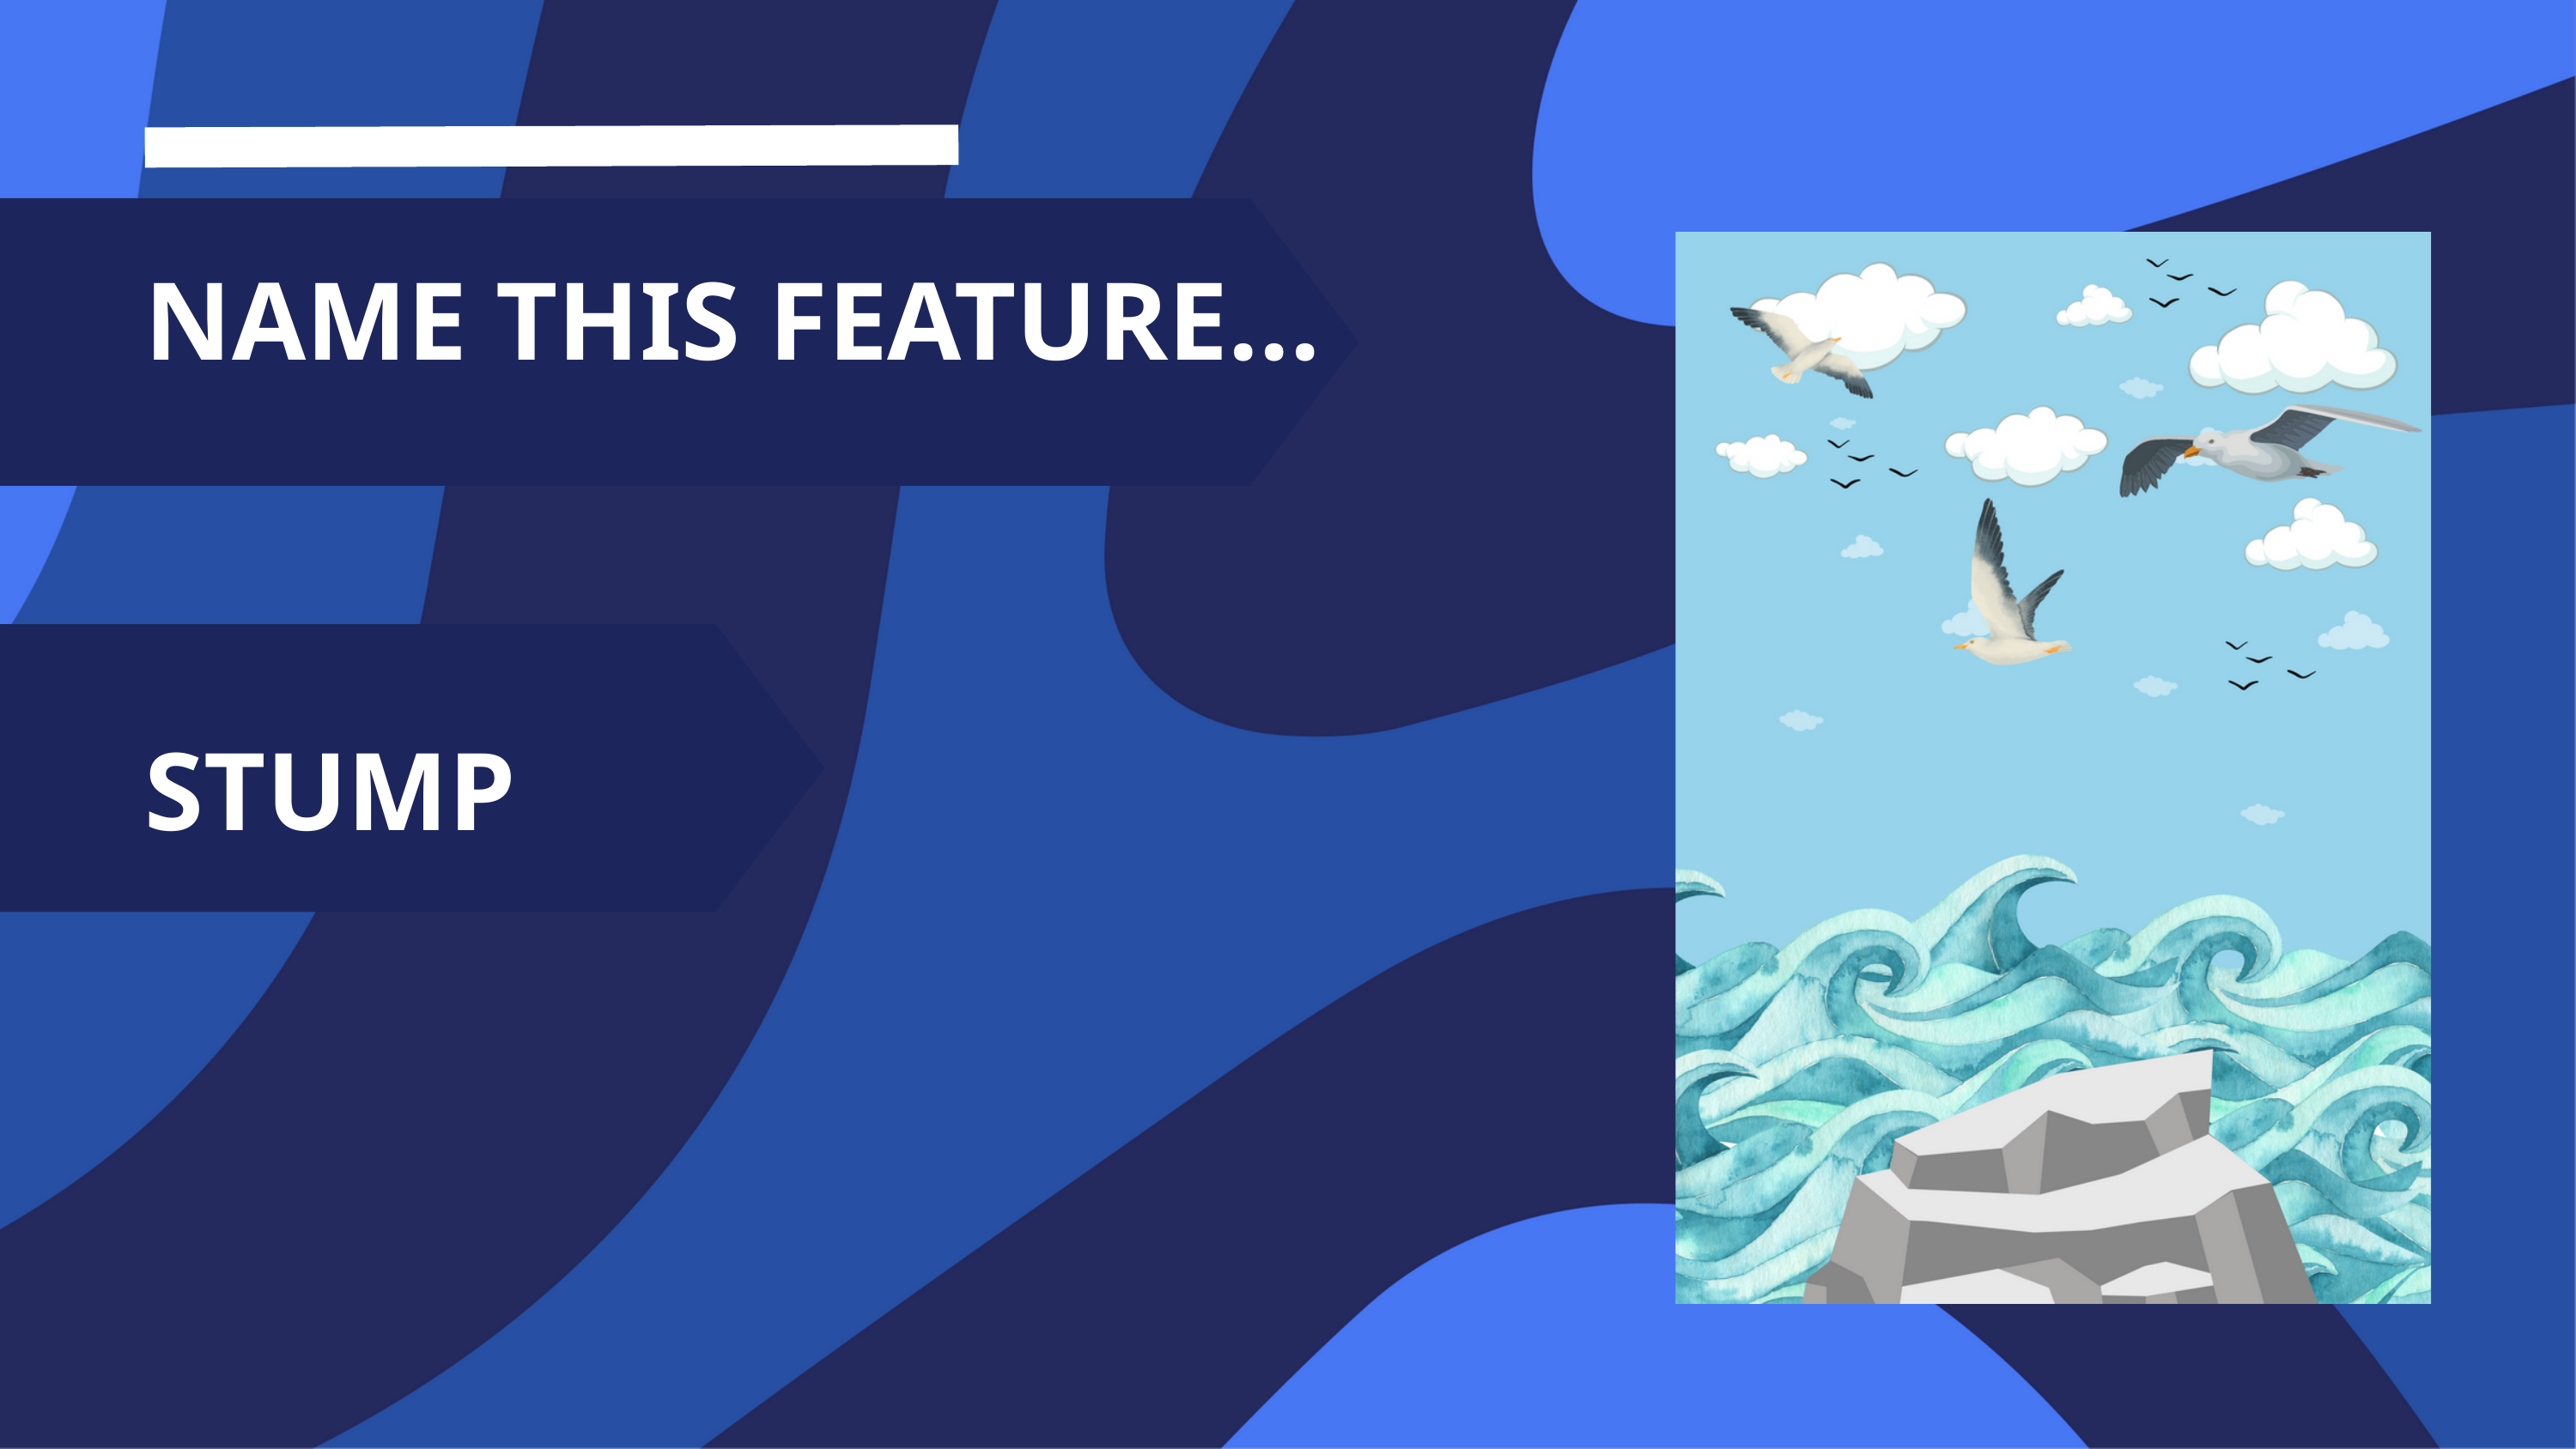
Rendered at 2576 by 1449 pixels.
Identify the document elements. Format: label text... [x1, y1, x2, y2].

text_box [0, 623, 825, 912]
text_box NAME THIS FEATURE... [1365, 252, 2432, 382]
text_box STUMP [831, 723, 2432, 852]
text_box [1675, 852, 2432, 1304]
text_box [1675, 232, 2432, 252]
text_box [0, 197, 1359, 487]
text_box [0, 0, 2576, 1449]
text_box [1675, 382, 2432, 723]
